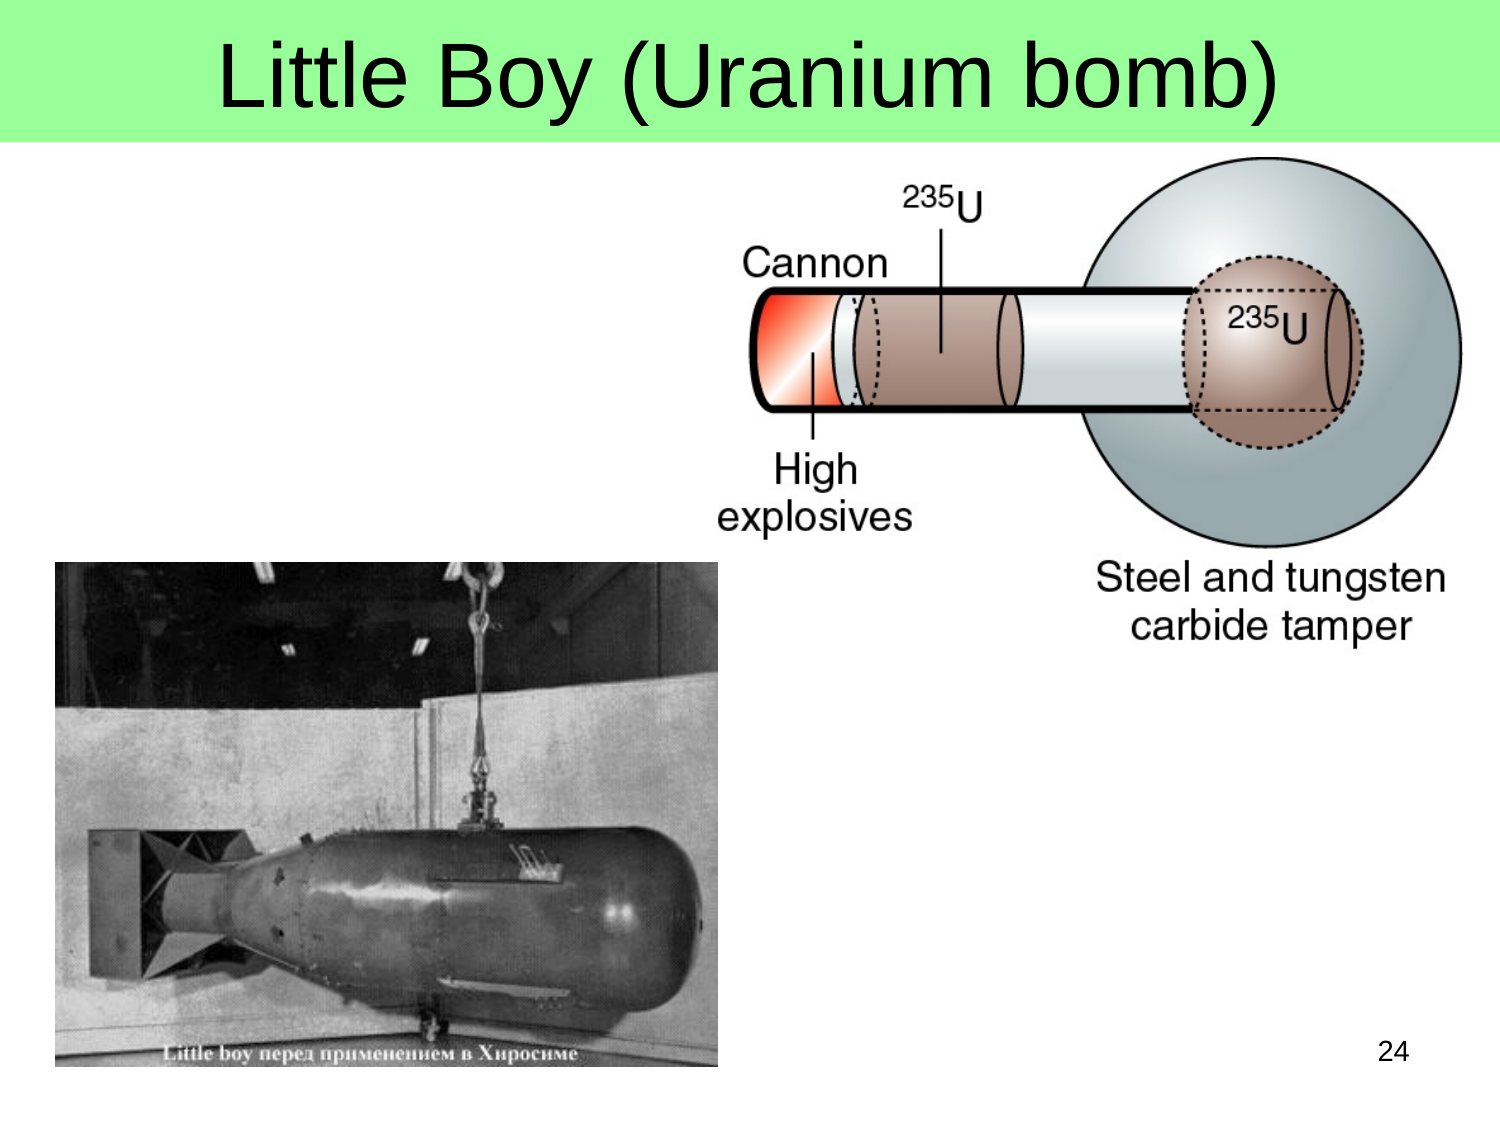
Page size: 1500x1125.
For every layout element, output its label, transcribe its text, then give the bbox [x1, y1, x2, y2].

title Little Boy (Uranium bomb) [0, 0, 1500, 143]
slide_number 24 [1074, 1024, 1425, 1103]
picture [55, 157, 1467, 1067]
